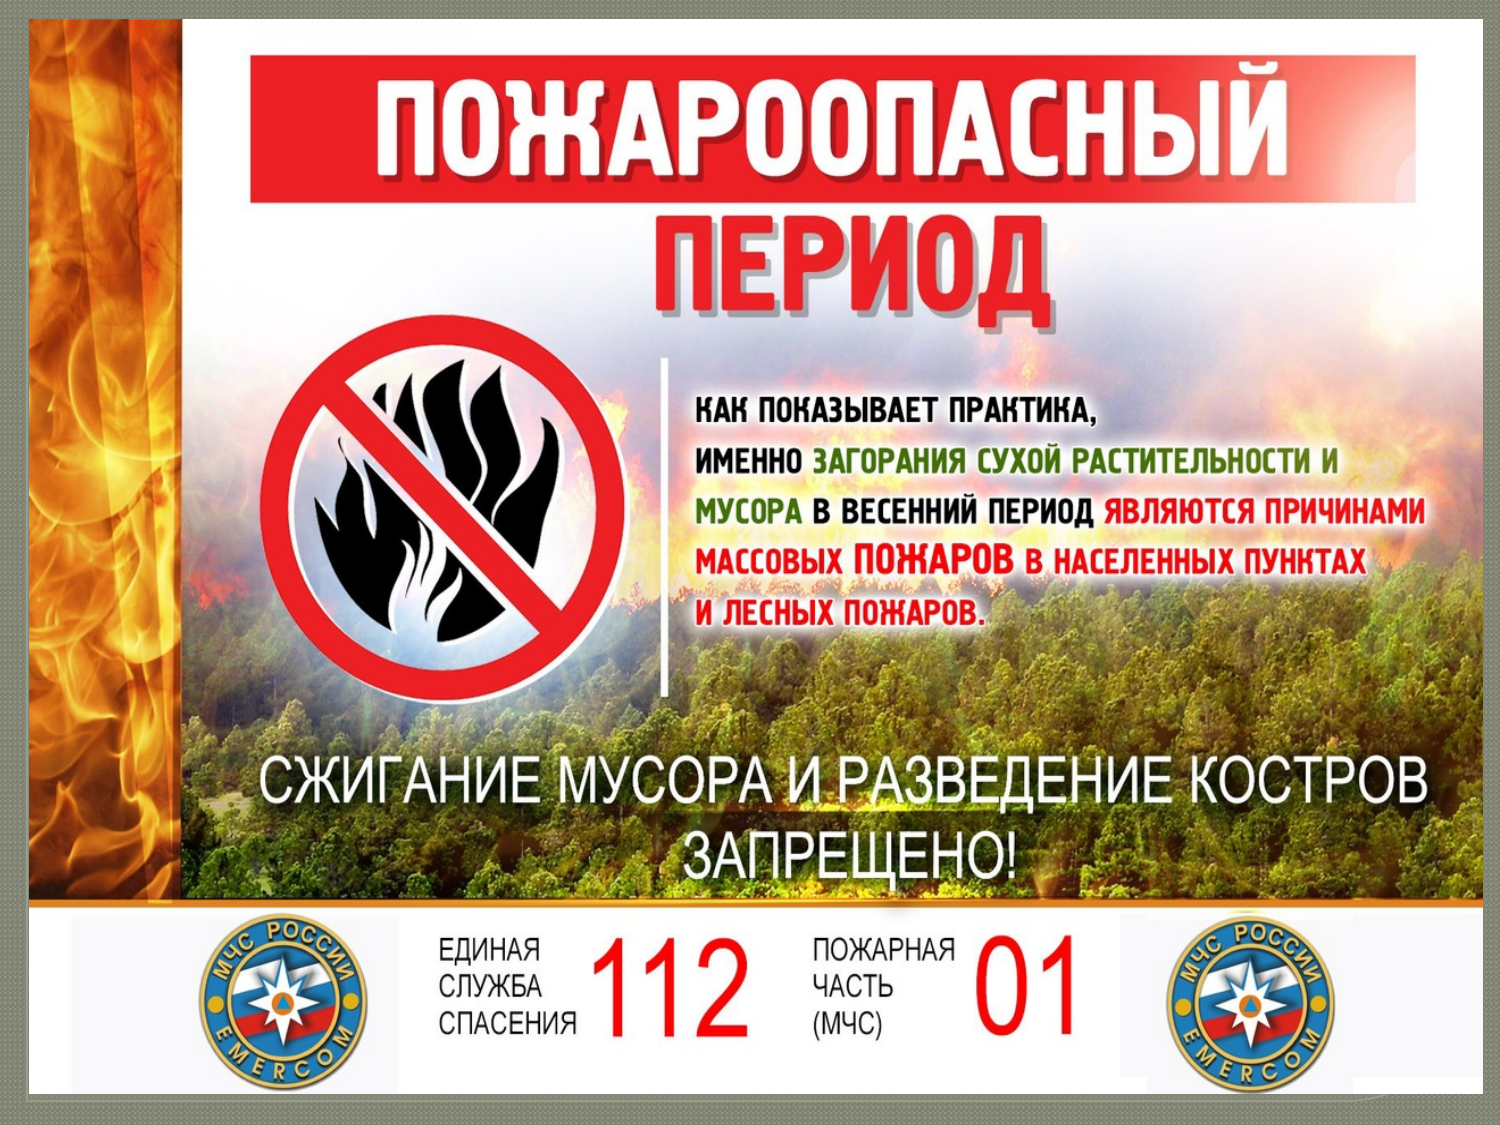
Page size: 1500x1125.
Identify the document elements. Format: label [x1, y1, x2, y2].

list [29, 18, 1483, 1095]
